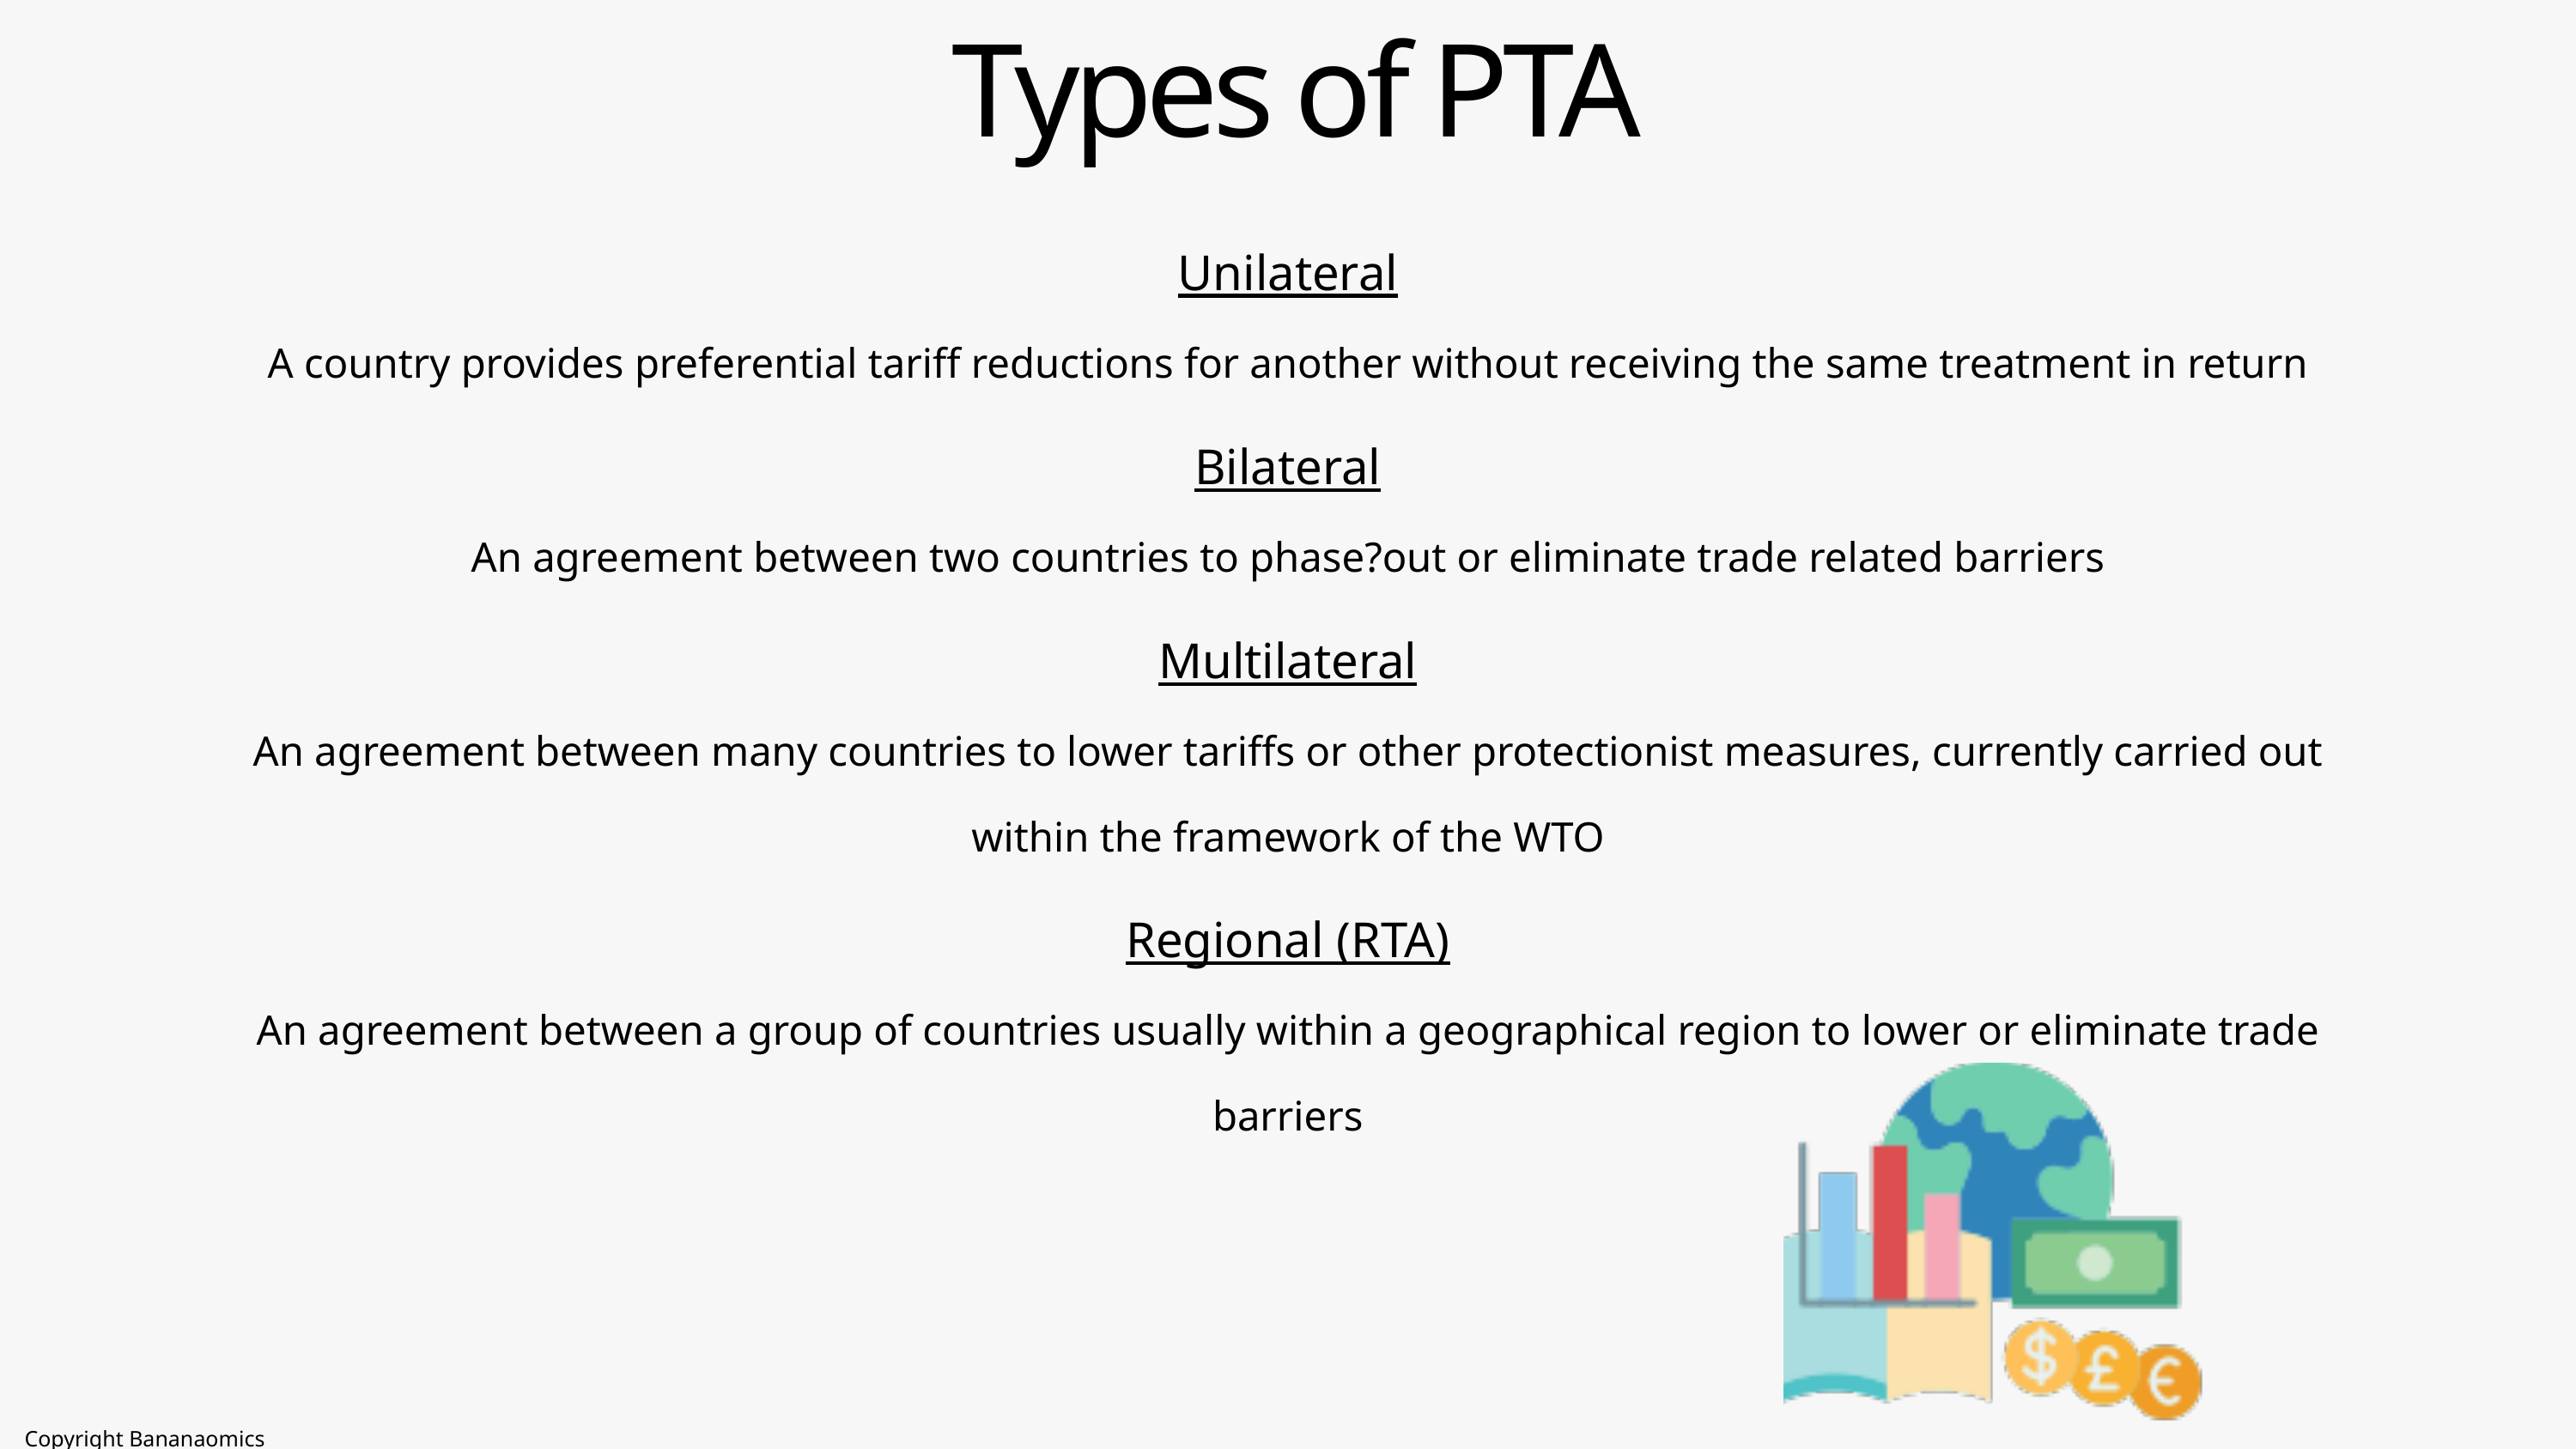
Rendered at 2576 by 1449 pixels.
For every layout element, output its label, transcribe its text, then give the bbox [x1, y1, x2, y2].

text_box Regional (RTA) An agreement between a group of countries usually within a geographical region to lower or eliminate trade barriers [189, 864, 2387, 1140]
picture [1783, 1062, 2206, 1424]
text_box Unilateral A country provides preferential tariff reductions for another without receiving the same treatment in return [189, 197, 2387, 386]
text_box Bilateral An agreement between two countries to phase?out or eliminate trade related barriers [189, 391, 2387, 581]
text_box Multilateral An agreement between many countries to lower tariffs or other protectionist measures, currently carried out within the framework of the WTO [189, 585, 2387, 861]
text_box Copyright Bananaomics [0, 1420, 553, 1449]
text_box Types of PTA [144, 39, 2448, 163]
